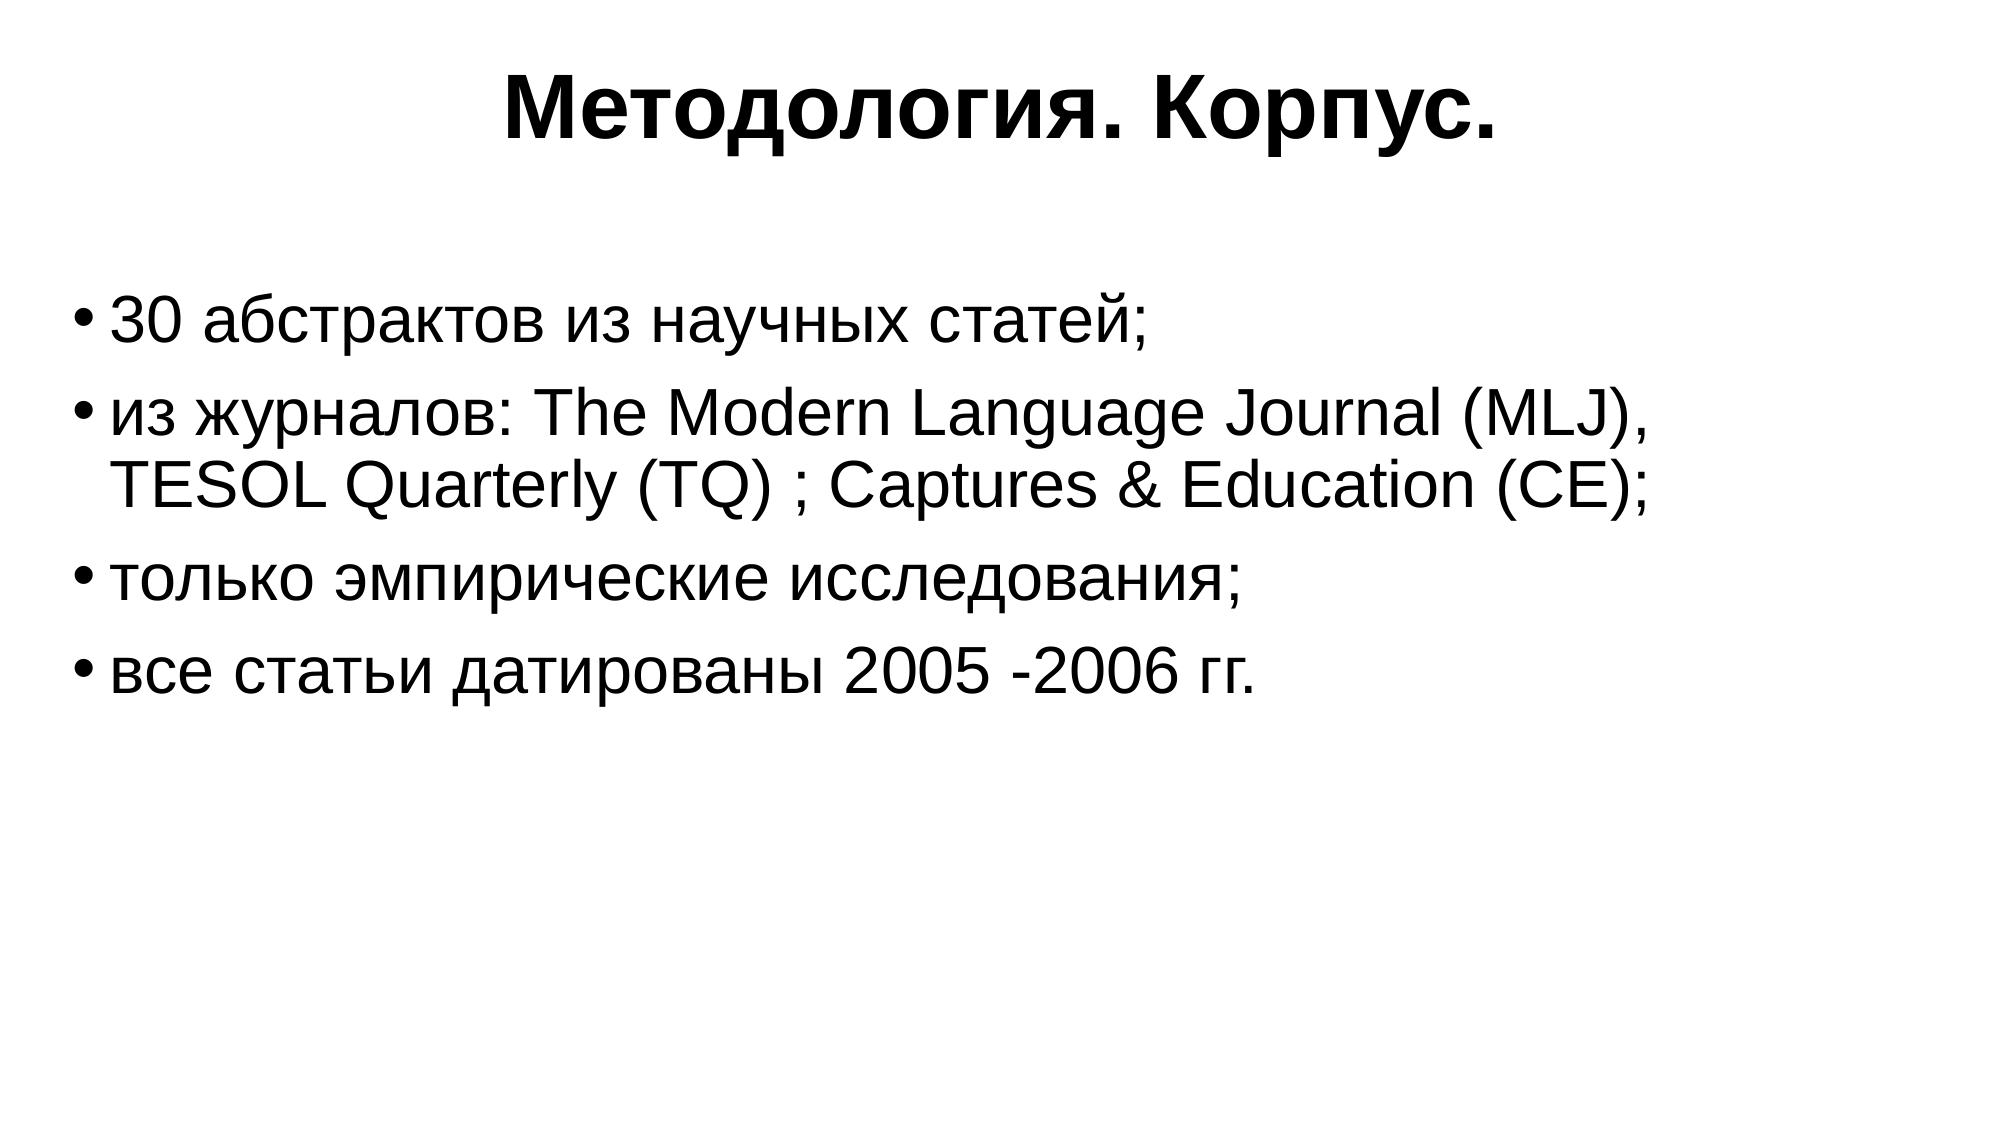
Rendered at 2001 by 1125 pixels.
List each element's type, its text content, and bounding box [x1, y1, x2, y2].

title Методология. Корпус. [151, 0, 1877, 218]
list 30 абстрактов из научных статей; из журналов: The Modern Language Journal (MLJ), TESOL Quarterly (TQ) ; Captures & Education (CE); только эмпирические исследования; все статьи датированы 2005 -2006 гг. [56, 277, 1900, 1036]
